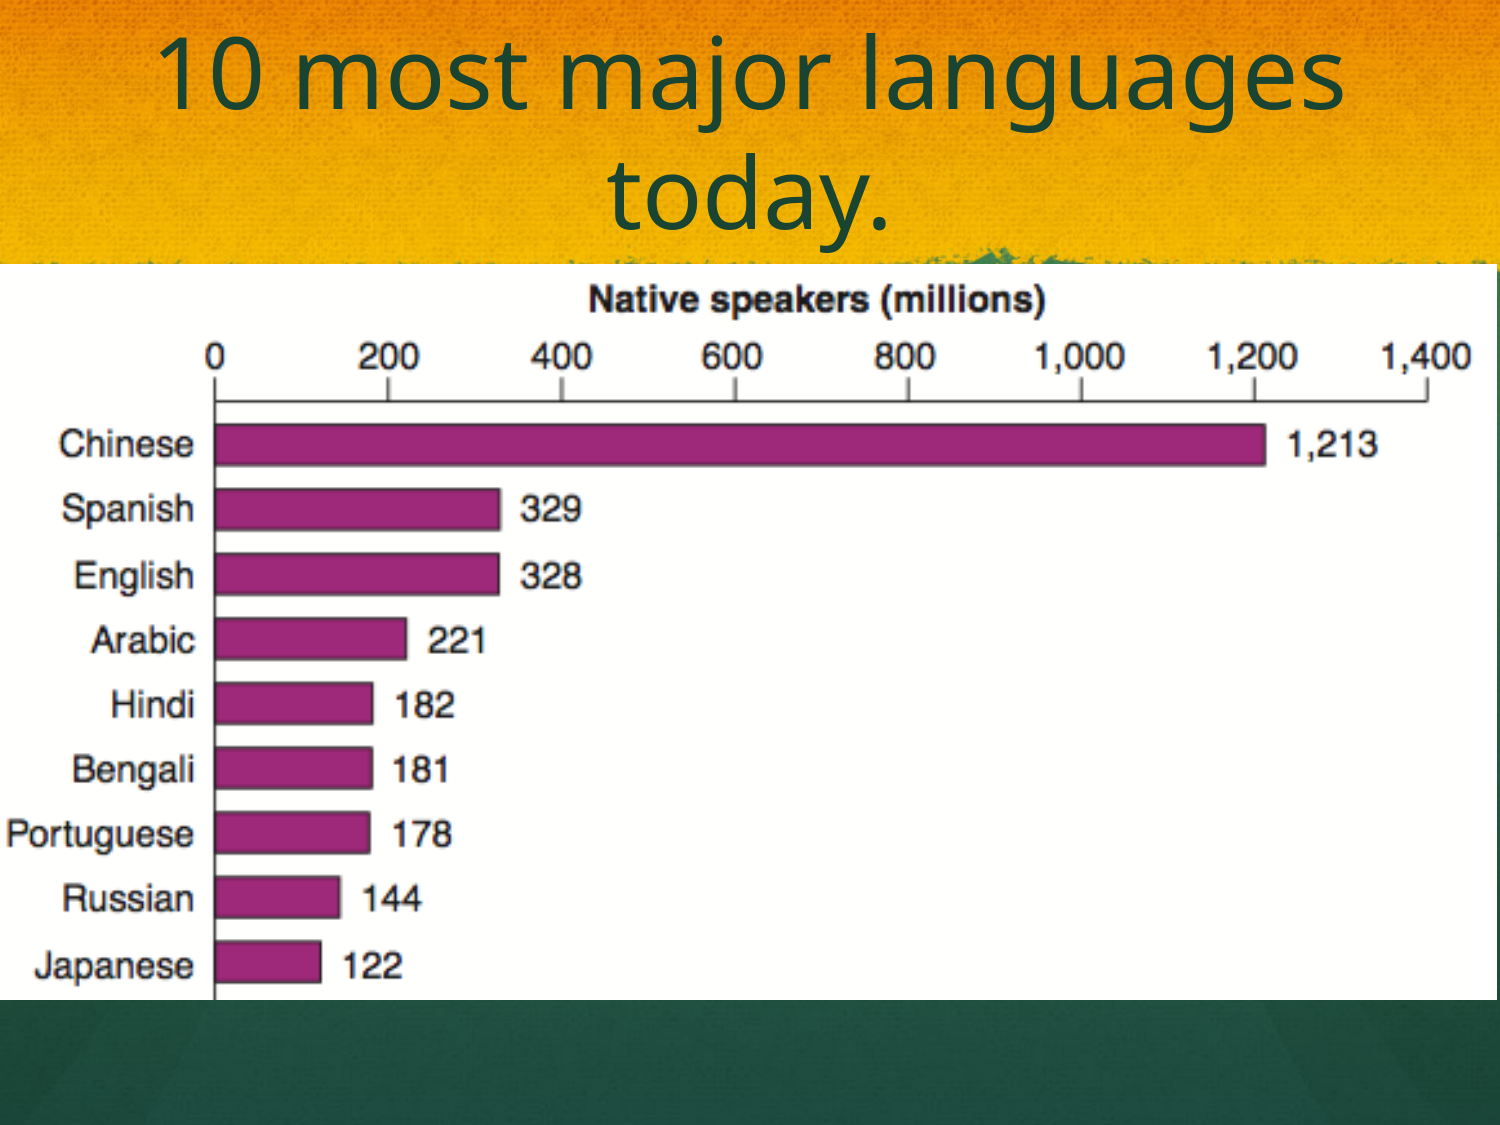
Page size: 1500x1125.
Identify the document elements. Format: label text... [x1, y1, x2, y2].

title 10 most major languages today. [125, 13, 1375, 246]
picture [0, 0, 1500, 1125]
